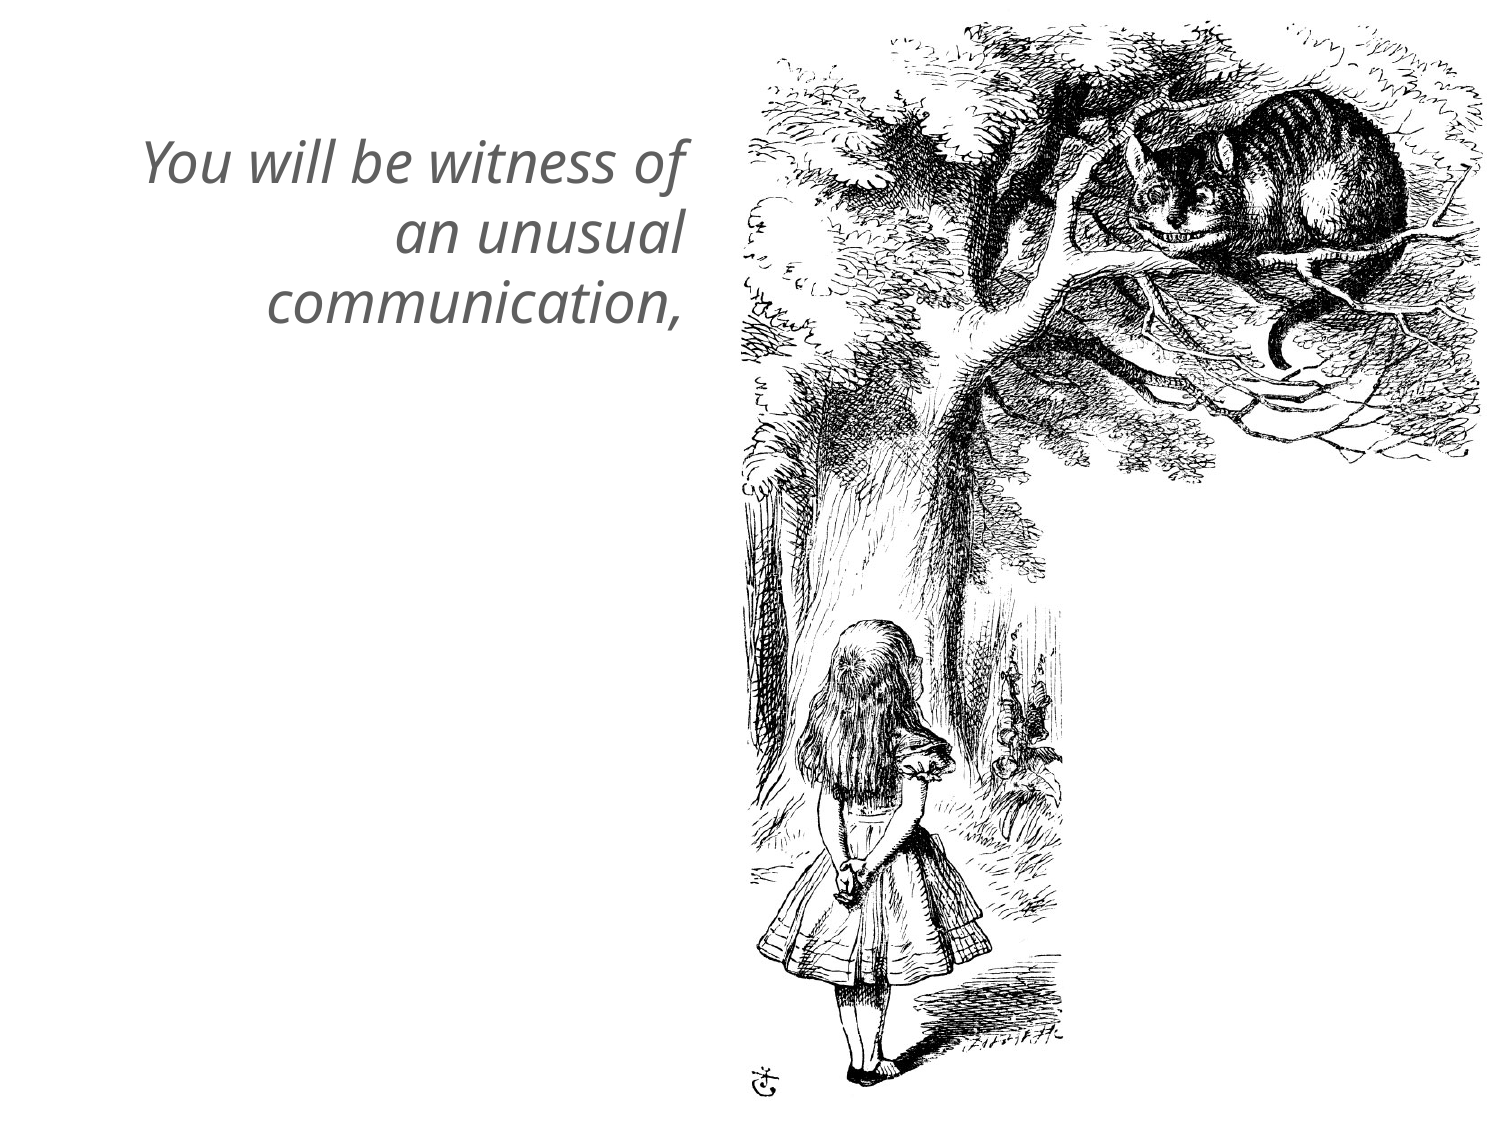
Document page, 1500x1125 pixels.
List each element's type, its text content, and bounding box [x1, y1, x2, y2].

picture [723, 0, 1500, 1125]
title You will be witness of an unusual communication, [88, 117, 700, 1056]
